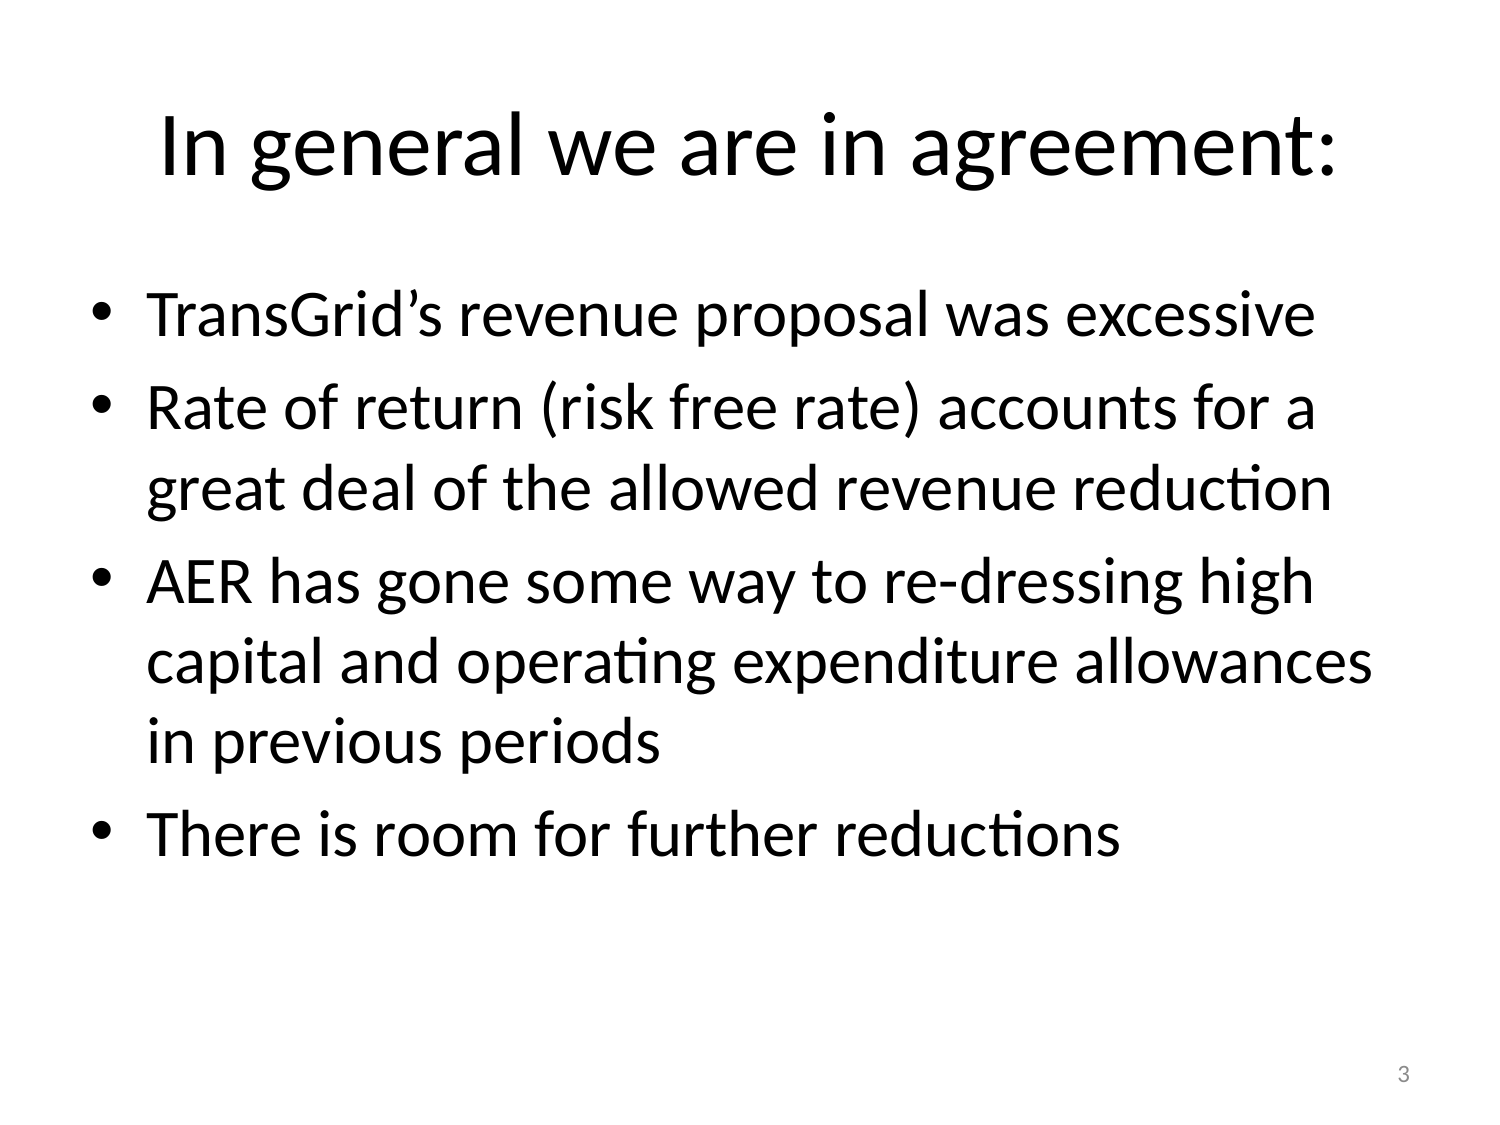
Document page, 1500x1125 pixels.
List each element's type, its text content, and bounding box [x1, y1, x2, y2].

title In general we are in agreement: [75, 45, 1425, 233]
list TransGrid’s revenue proposal was excessive Rate of return (risk free rate) accounts for a great deal of the allowed revenue reduction AER has gone some way to re-dressing high capital and operating expenditure allowances in previous periods There is room for further reductions [75, 262, 1425, 1005]
slide_number 3 [1074, 1042, 1425, 1103]
